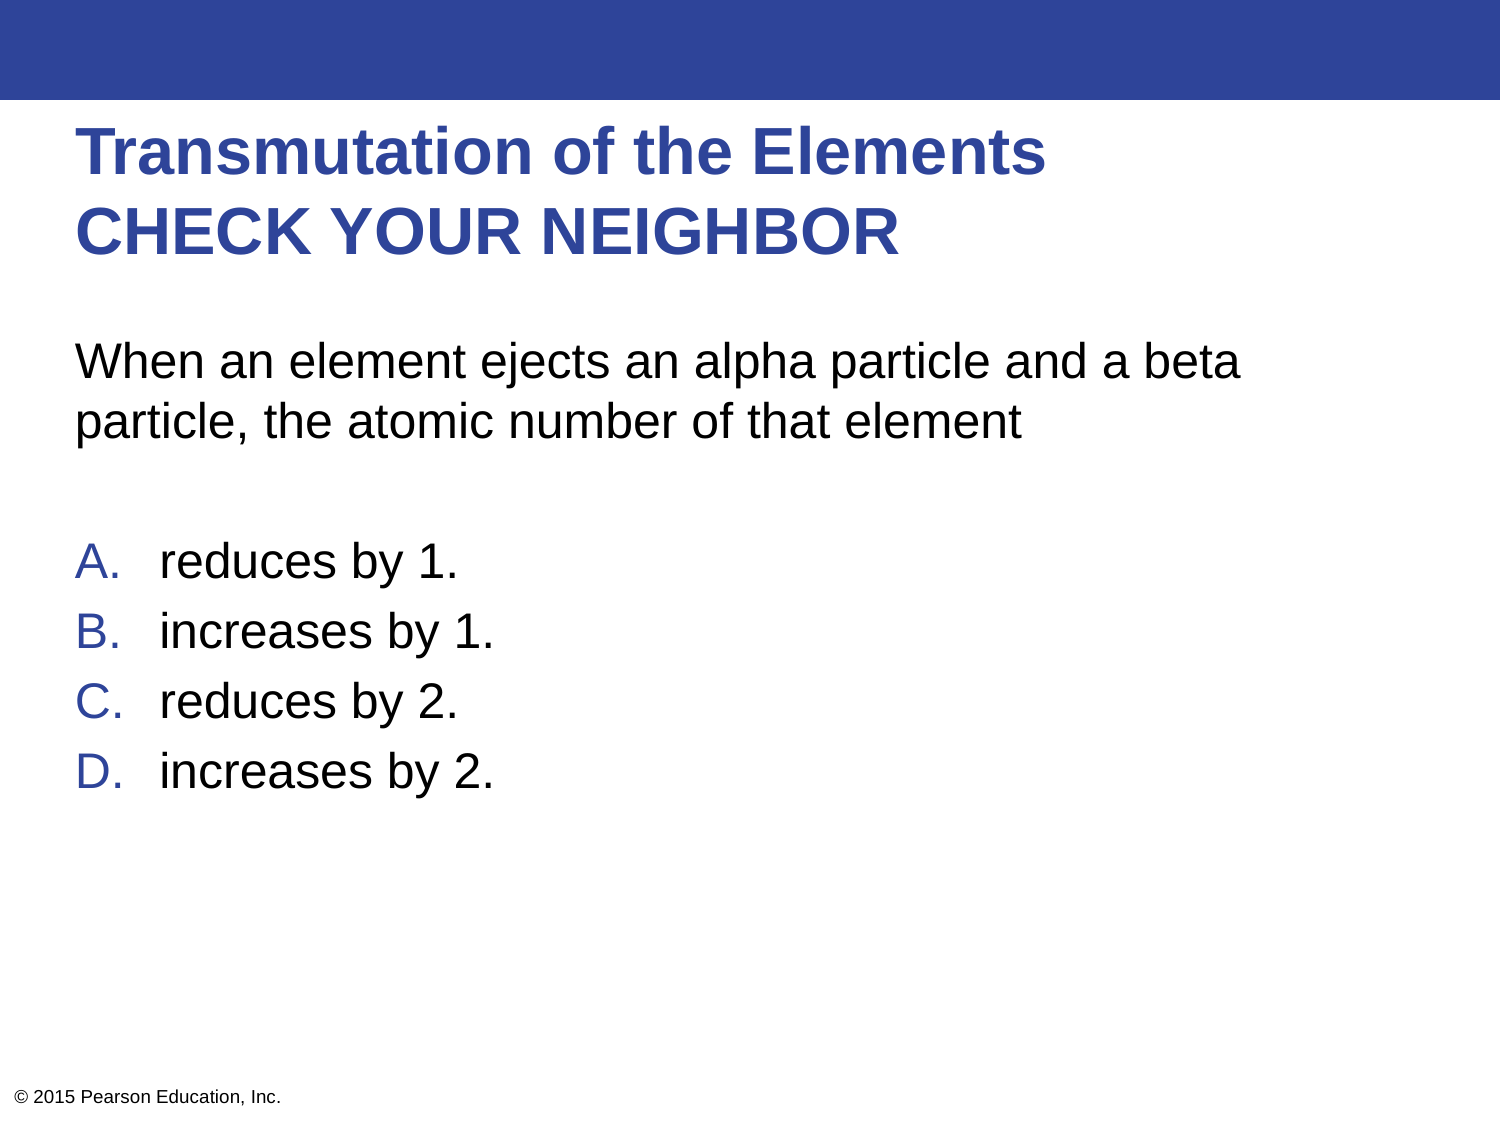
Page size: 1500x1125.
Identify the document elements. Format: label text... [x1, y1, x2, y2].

footer © 2015 Pearson Education, Inc. [14, 1084, 900, 1115]
list When an element ejects an alpha particle and a beta particle, the atomic number of that element reduces by 1. increases by 1. reduces by 2. increases by 2. [59, 321, 1410, 1085]
title Transmutation of the Elements CHECK YOUR NEIGHBOR [0, 100, 1500, 278]
